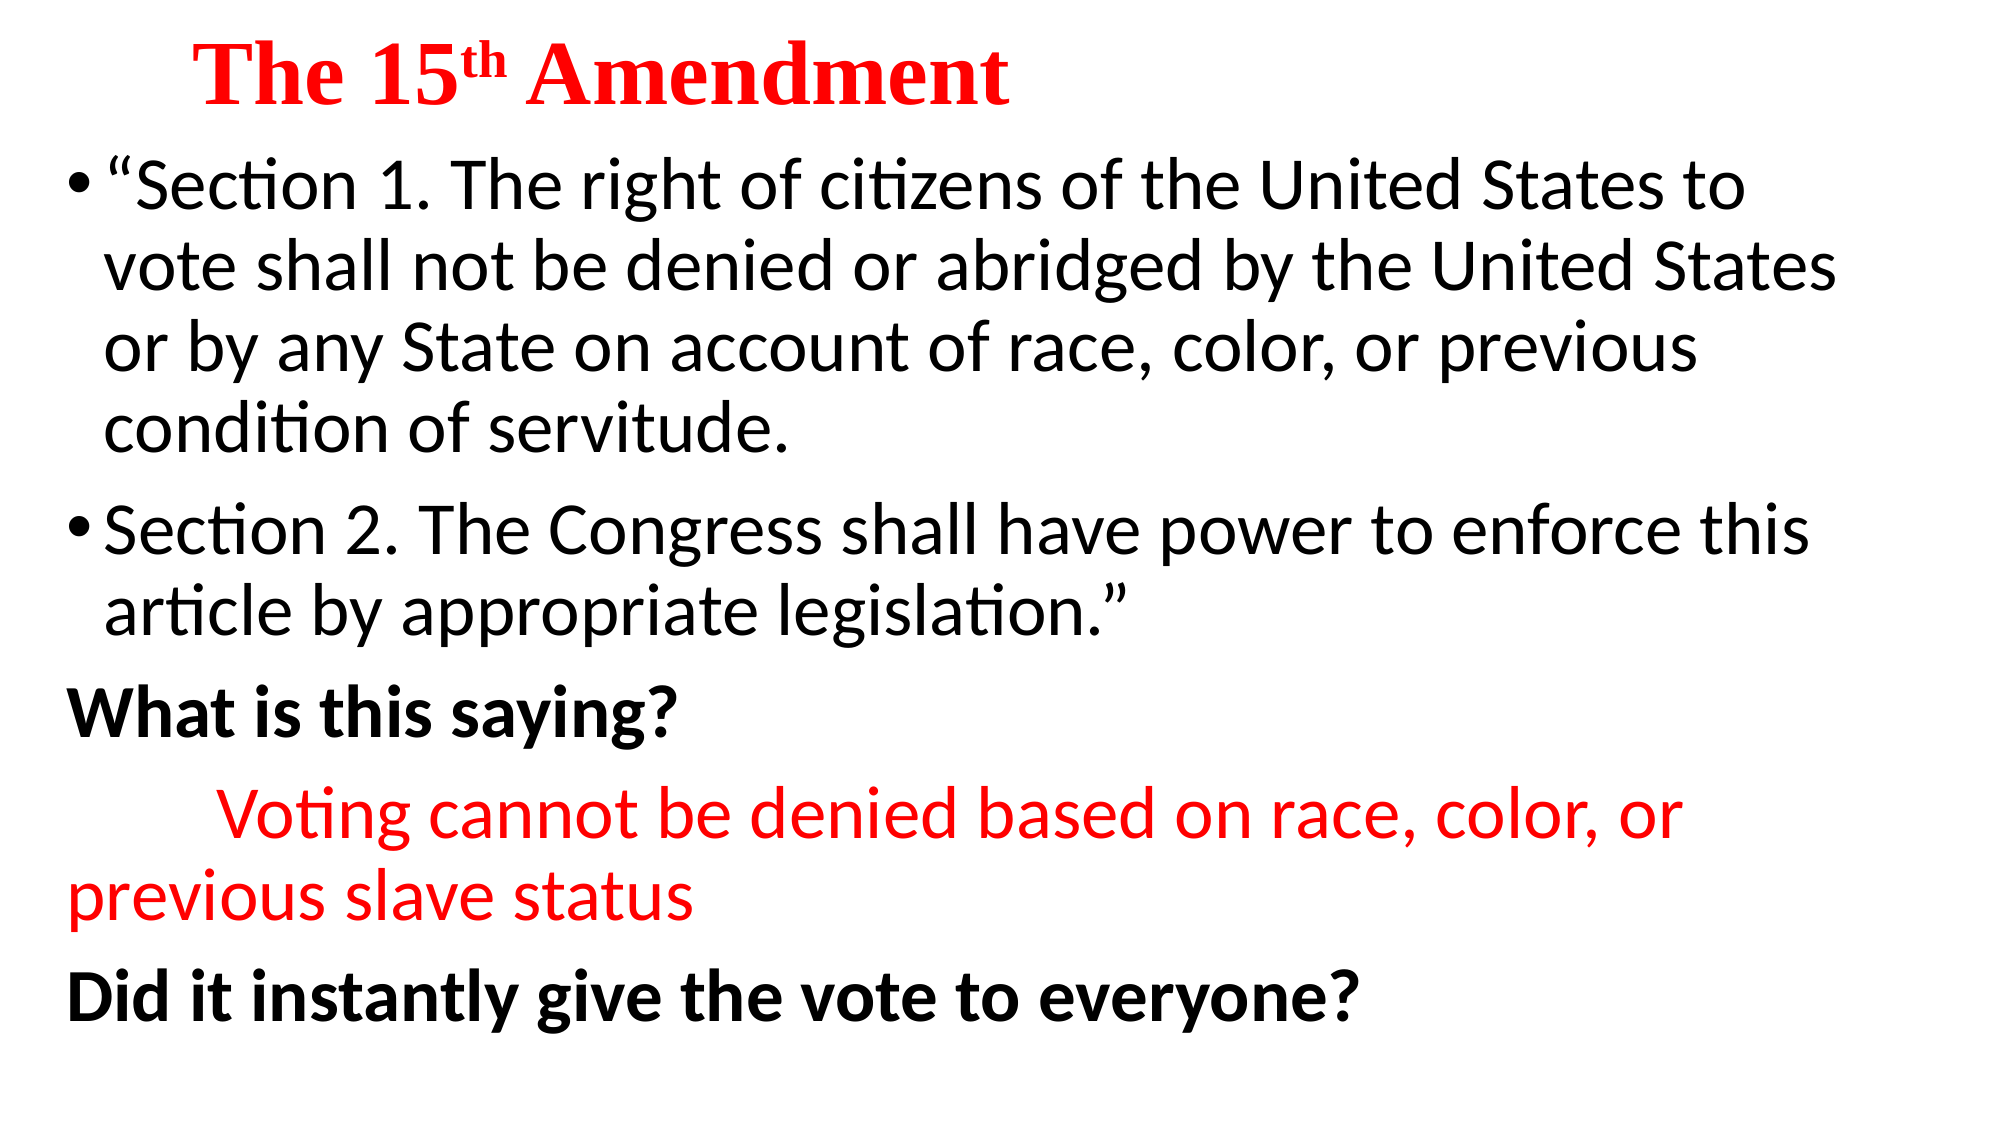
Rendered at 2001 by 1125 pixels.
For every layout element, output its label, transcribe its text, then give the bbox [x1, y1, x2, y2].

list “Section 1. The right of citizens of the United States to vote shall not be denied or abridged by the United States or by any State on account of race, color, or previous condition of servitude. Section 2. The Congress shall have power to enforce this article by appropriate legislation.” What is this saying? Voting cannot be denied based on race, color, or previous slave status Did it instantly give the vote to everyone? [51, 137, 1910, 1100]
title The 15th Amendment [177, 0, 1675, 137]
